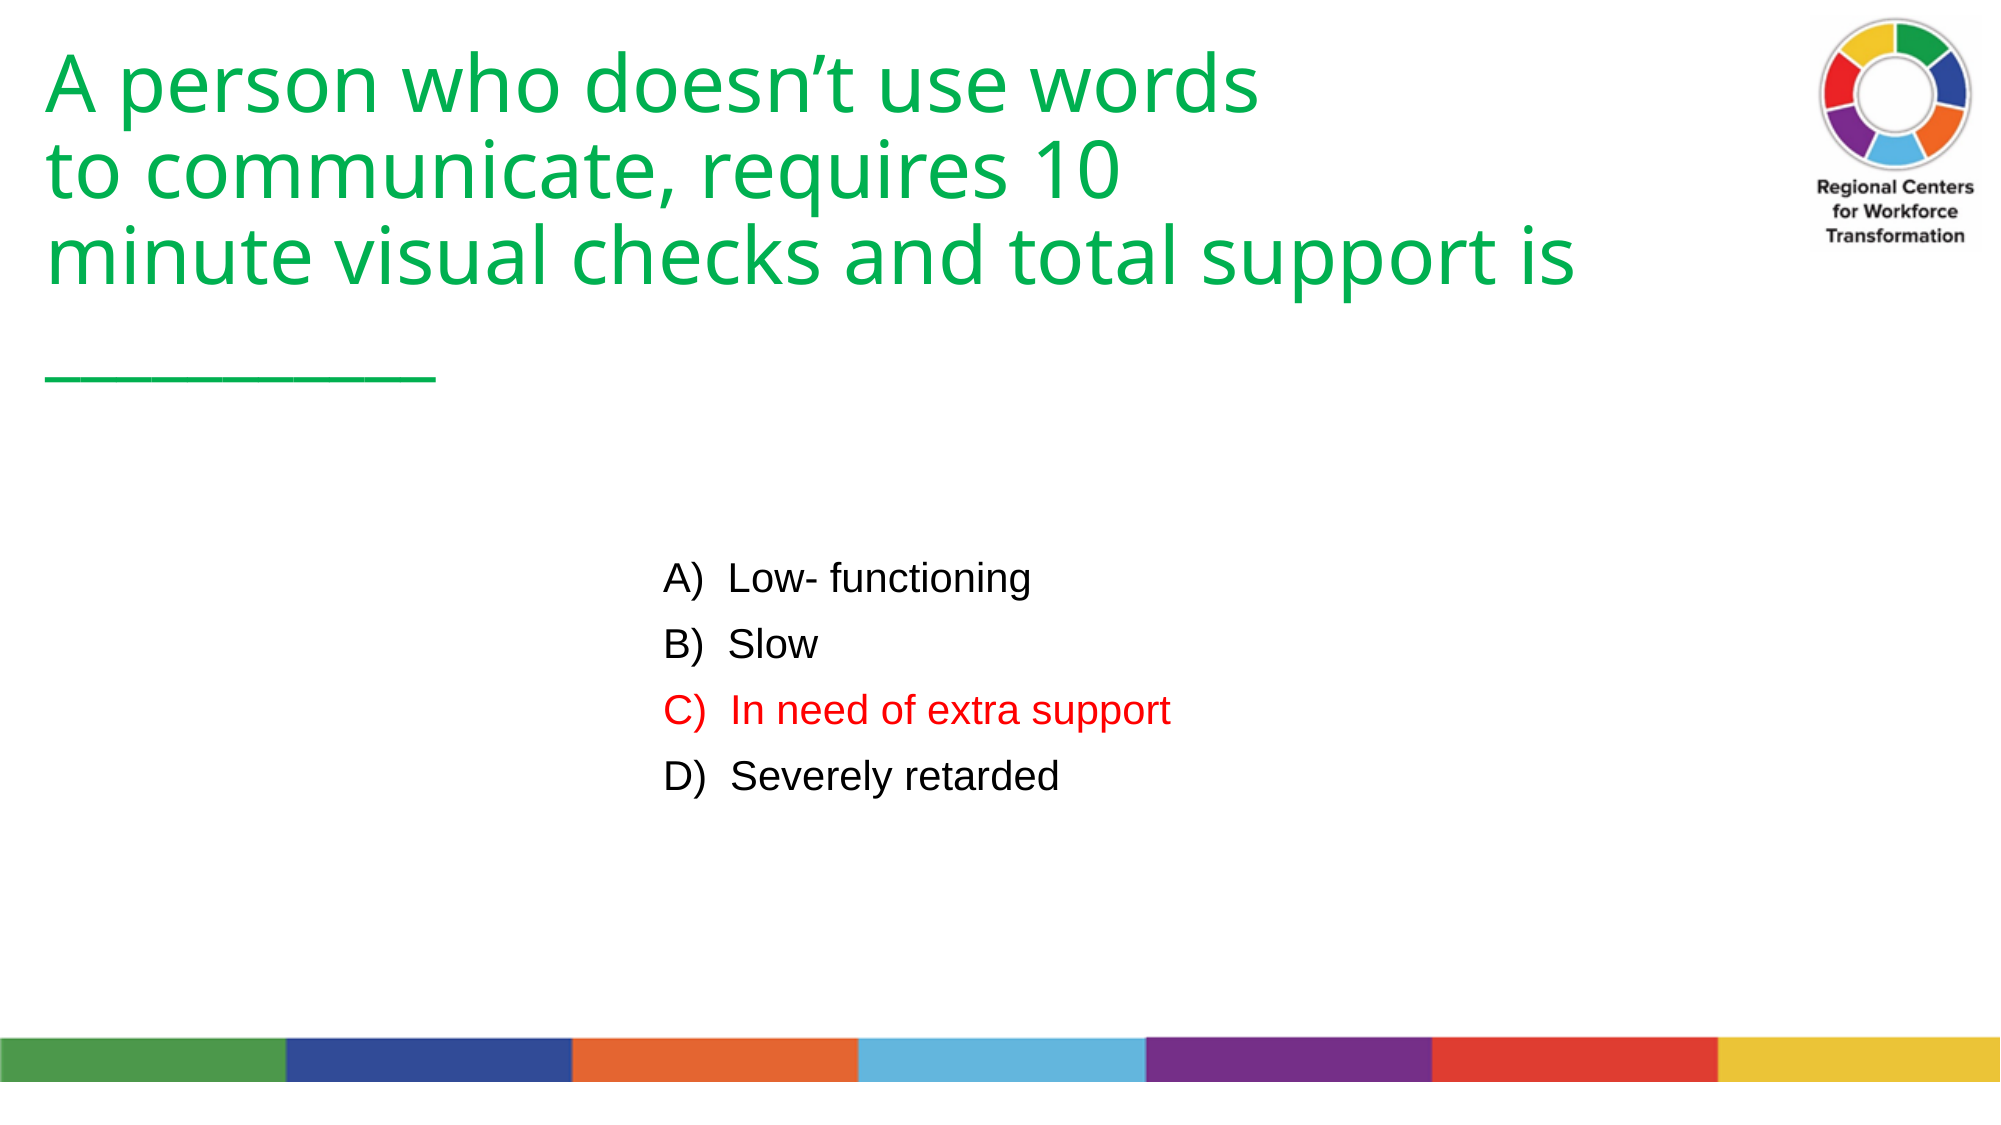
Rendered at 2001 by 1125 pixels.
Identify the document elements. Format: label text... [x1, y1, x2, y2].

list A) Low- functioning B) Slow C) In need of extra support D) Severely retarded [648, 478, 1922, 1065]
picture [1810, 14, 1982, 254]
title A person who doesn’t use words to communicate, requires 10 minute visual checks and total support is ___________ [31, 35, 1644, 493]
picture [0, 1035, 2000, 1082]
